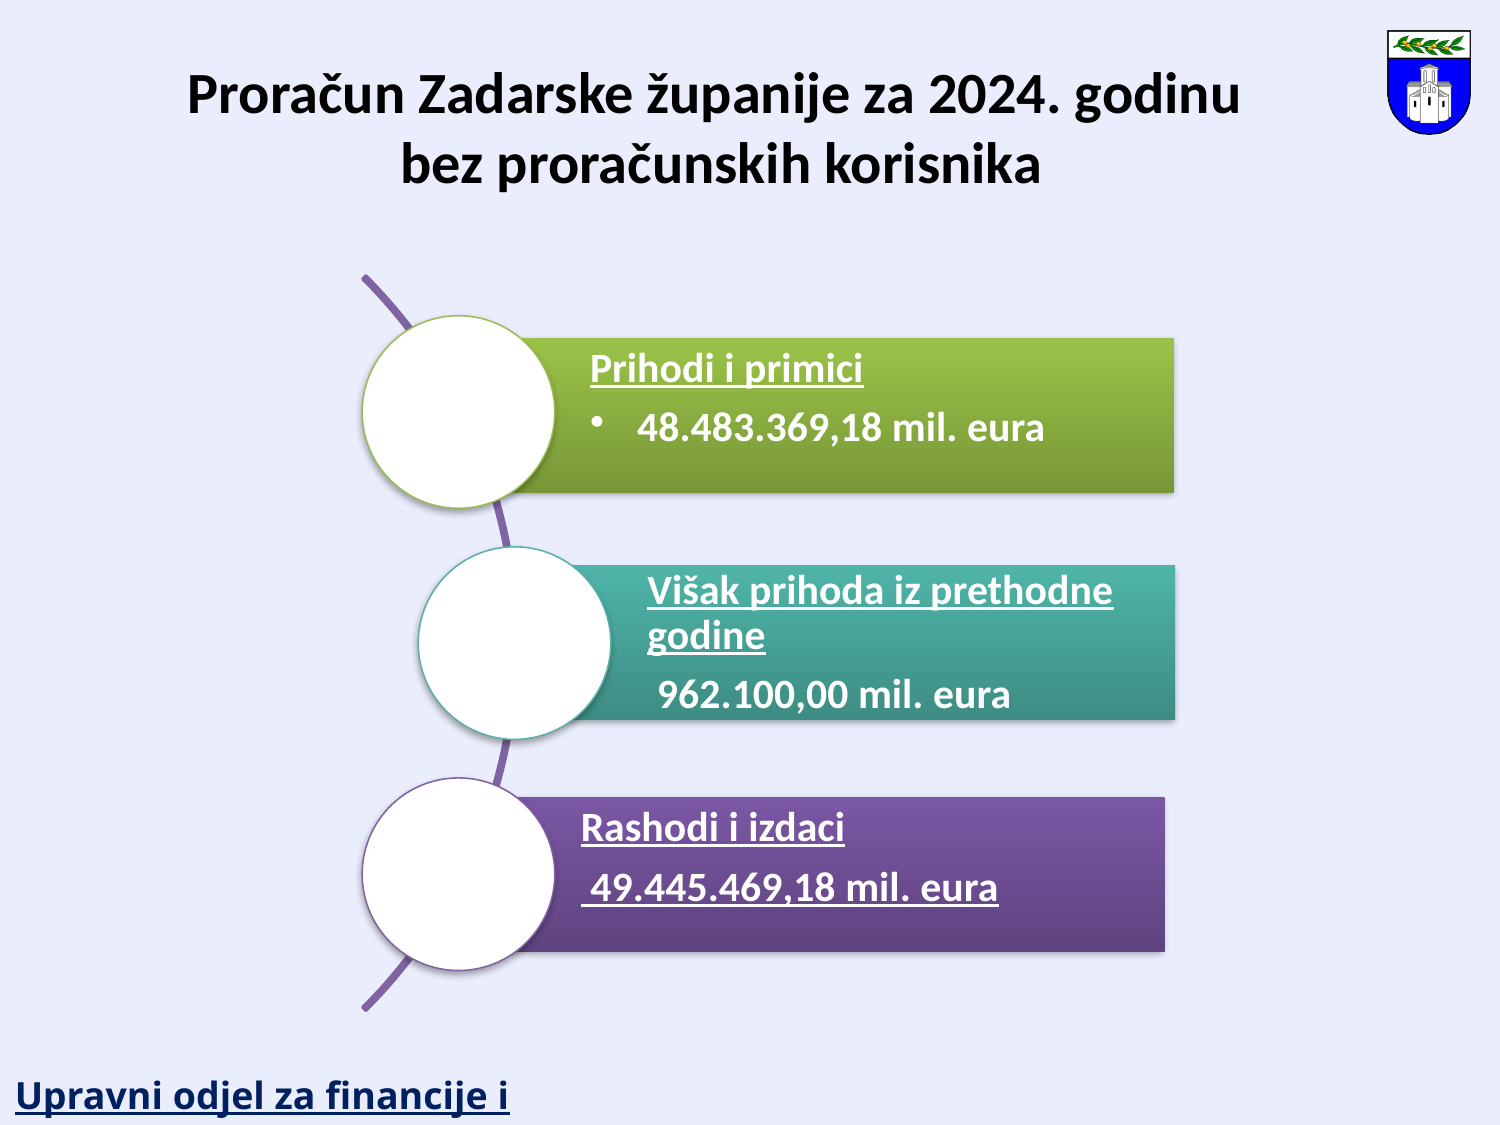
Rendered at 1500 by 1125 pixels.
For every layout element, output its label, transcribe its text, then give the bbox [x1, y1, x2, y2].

text_box Upravni odjel za financije i proračun [0, 1064, 610, 1125]
title Proračun Zadarske županije za 2024. godinu bez proračunskih korisnika [39, 31, 1390, 220]
picture [1387, 30, 1471, 135]
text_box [351, 257, 1176, 1029]
